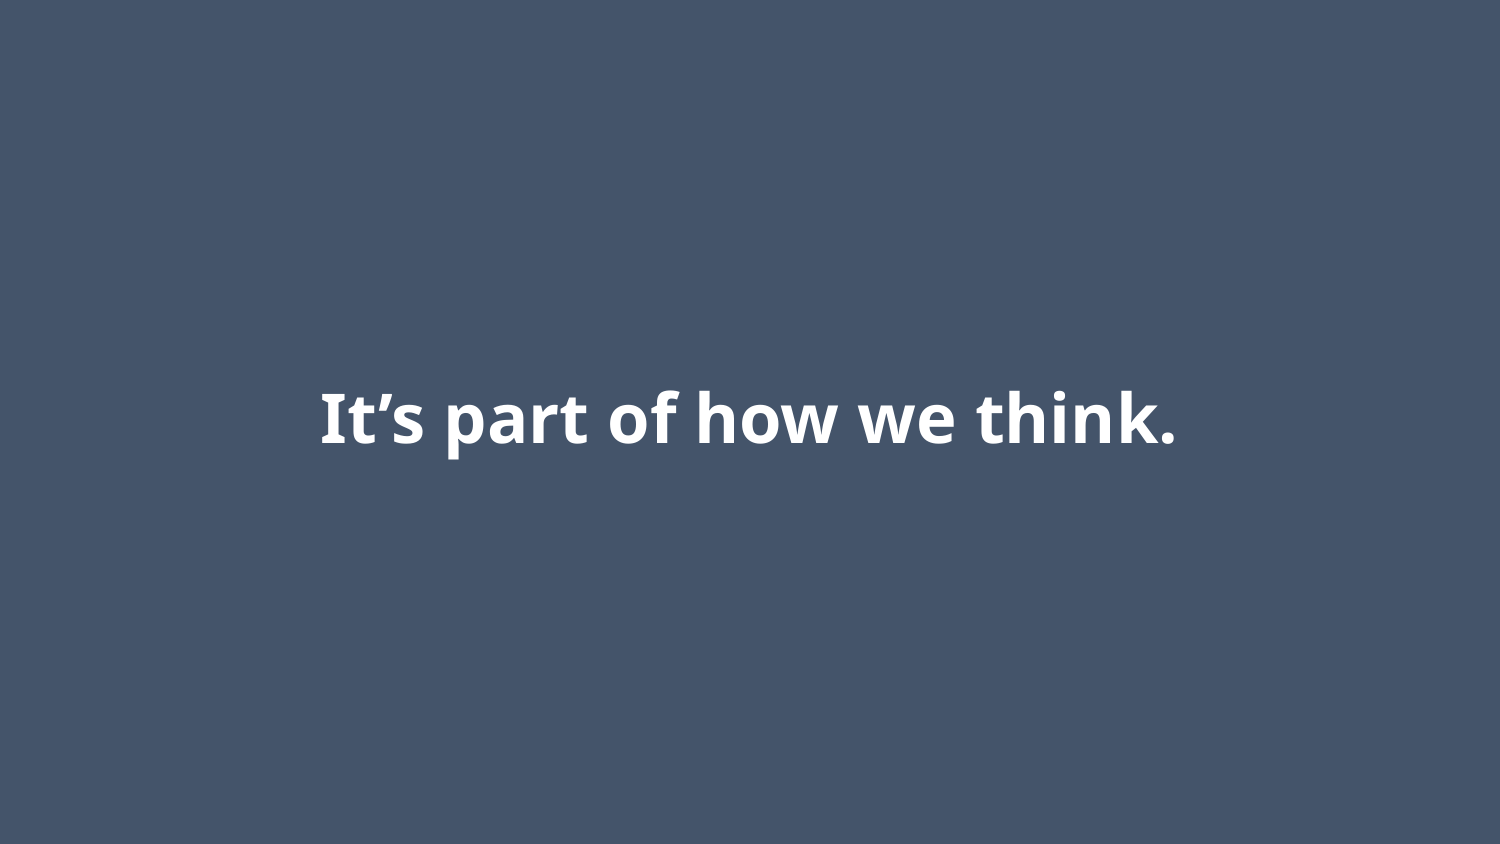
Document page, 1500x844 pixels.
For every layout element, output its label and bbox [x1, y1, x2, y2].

title [0, 0, 1500, 844]
